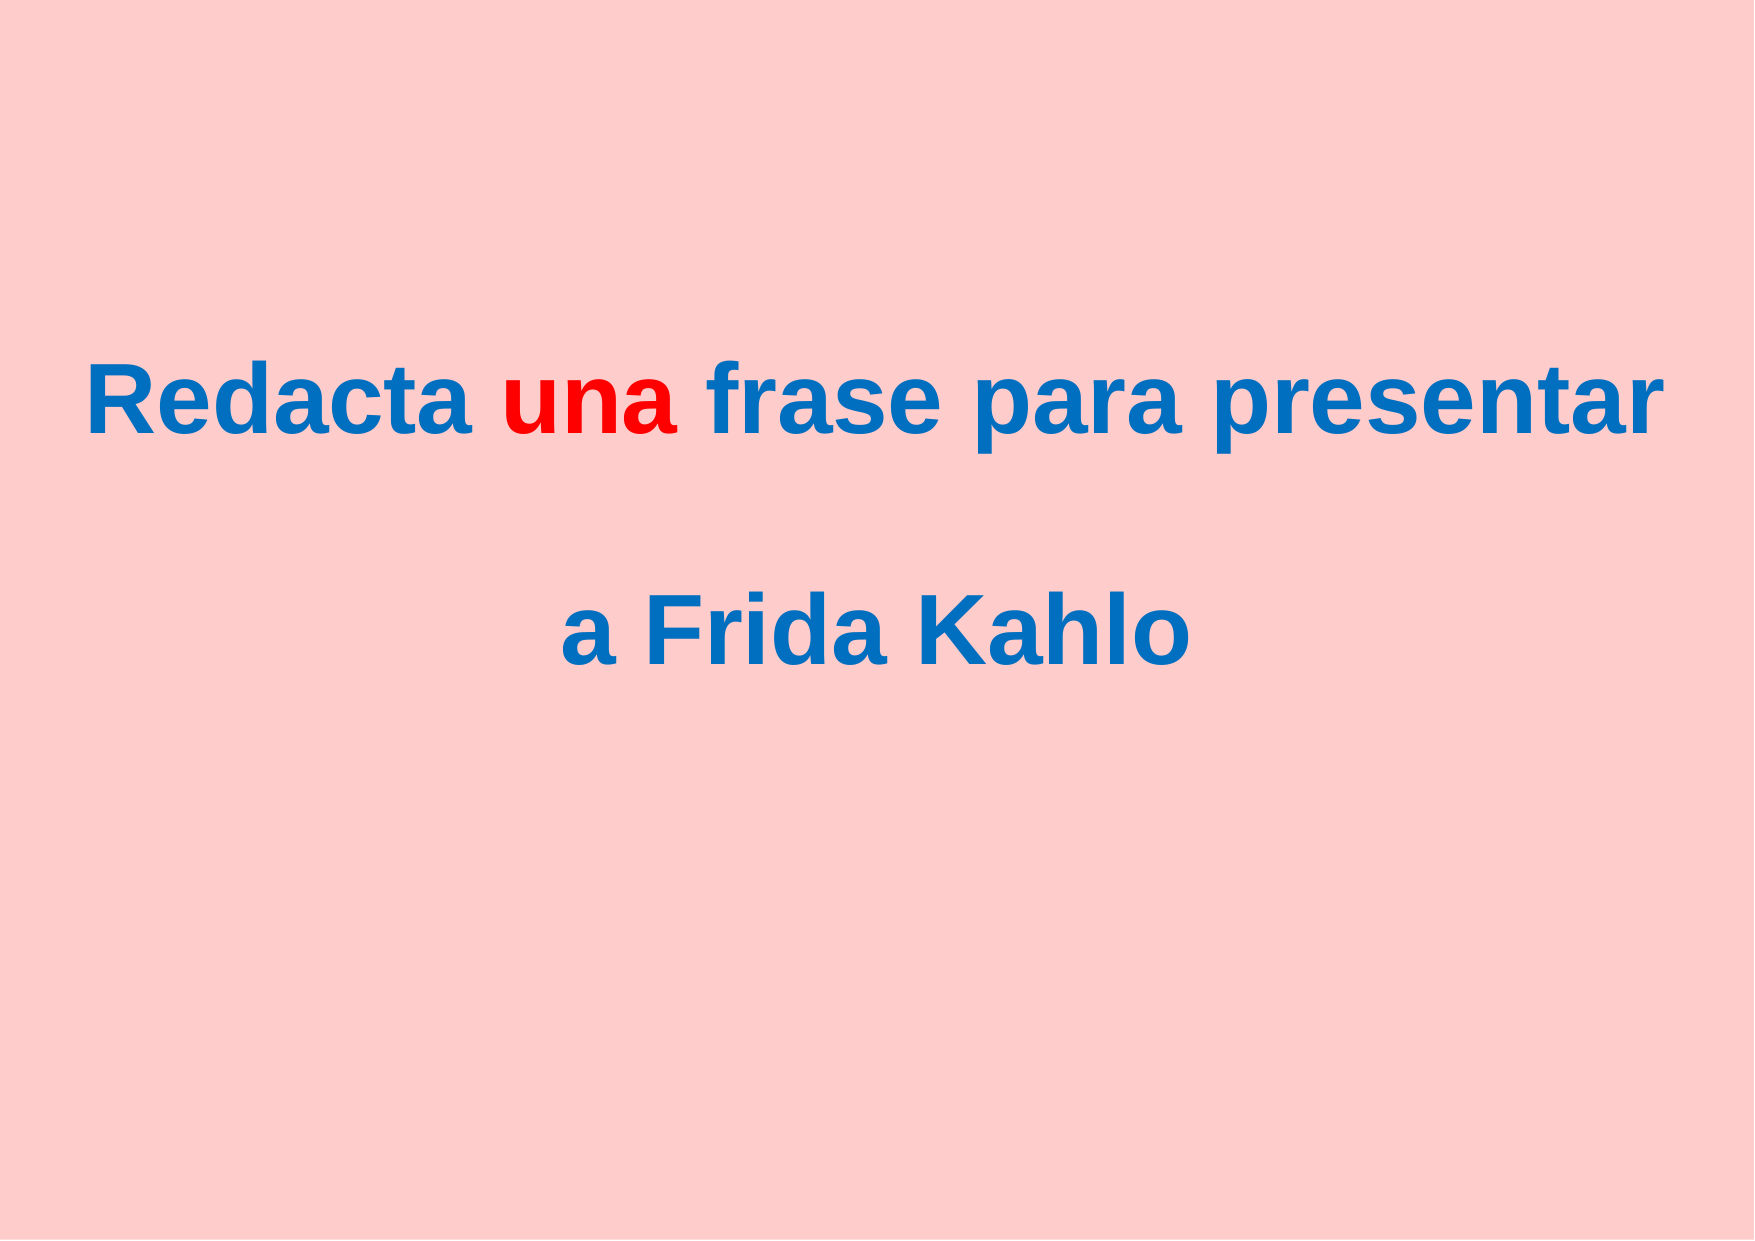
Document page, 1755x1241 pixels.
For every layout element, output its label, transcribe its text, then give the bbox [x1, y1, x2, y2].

text_box Redacta una frase para presentar [82, 331, 1672, 454]
text_box a Frida Kahlo [558, 562, 1196, 684]
